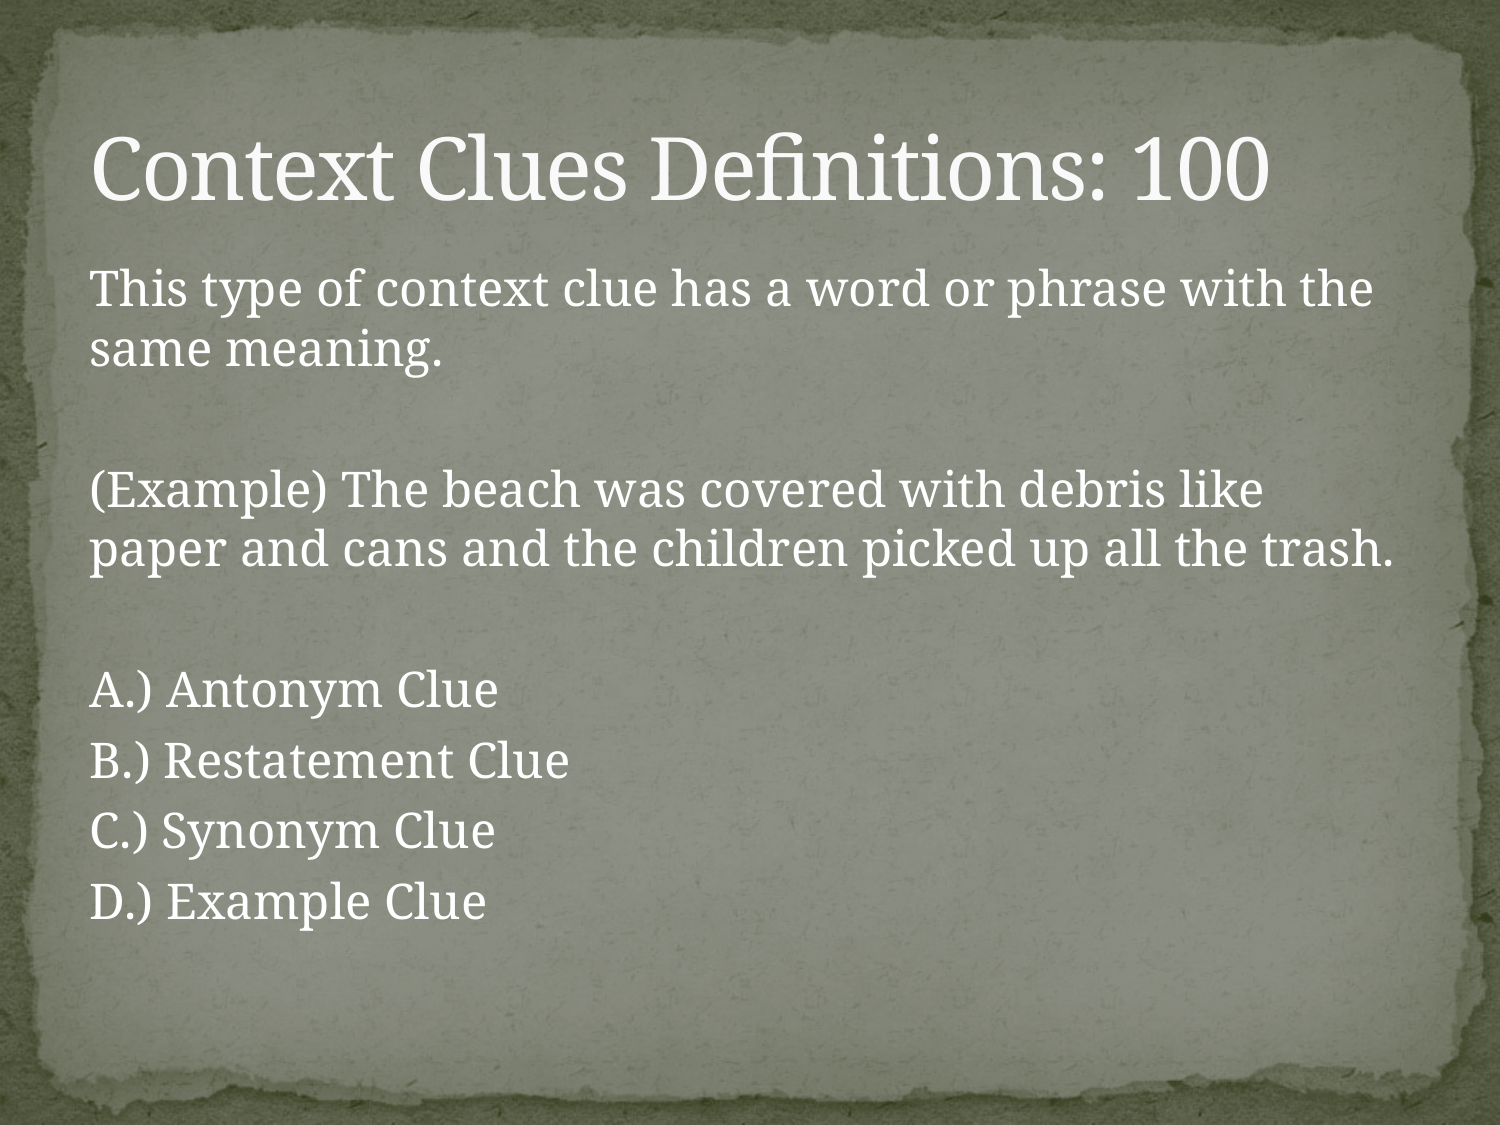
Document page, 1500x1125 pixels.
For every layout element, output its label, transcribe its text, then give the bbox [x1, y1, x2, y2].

title Context Clues Definitions: 100 [74, 24, 1425, 225]
list This type of context clue has a word or phrase with the same meaning. (Example) The beach was covered with debris like paper and cans and the children picked up all the trash. A.) Antonym Clue B.) Restatement Clue C.) Synonym Clue D.) Example Clue [75, 249, 1425, 1000]
